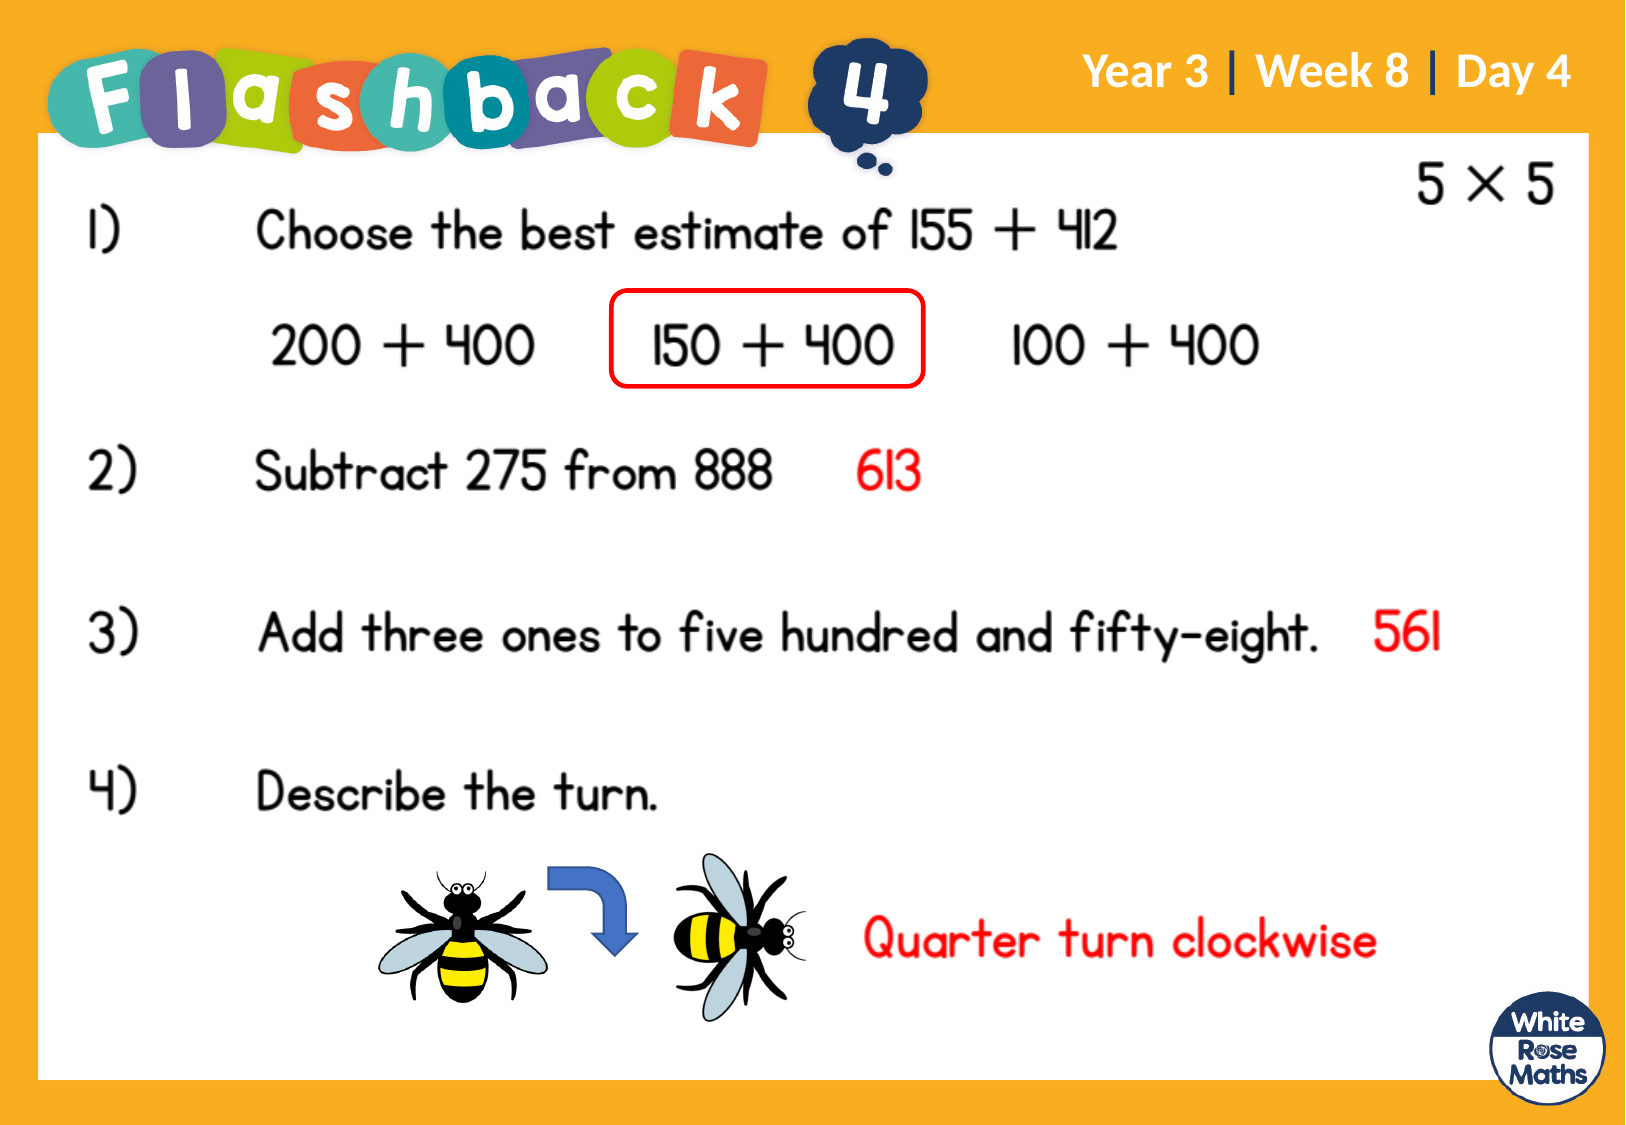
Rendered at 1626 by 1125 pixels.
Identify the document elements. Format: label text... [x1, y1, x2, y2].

text_box Year 3 | Week 8 | Day 4 [991, 36, 1587, 108]
picture [0, 0, 1626, 1125]
text_box [563, 868, 640, 958]
